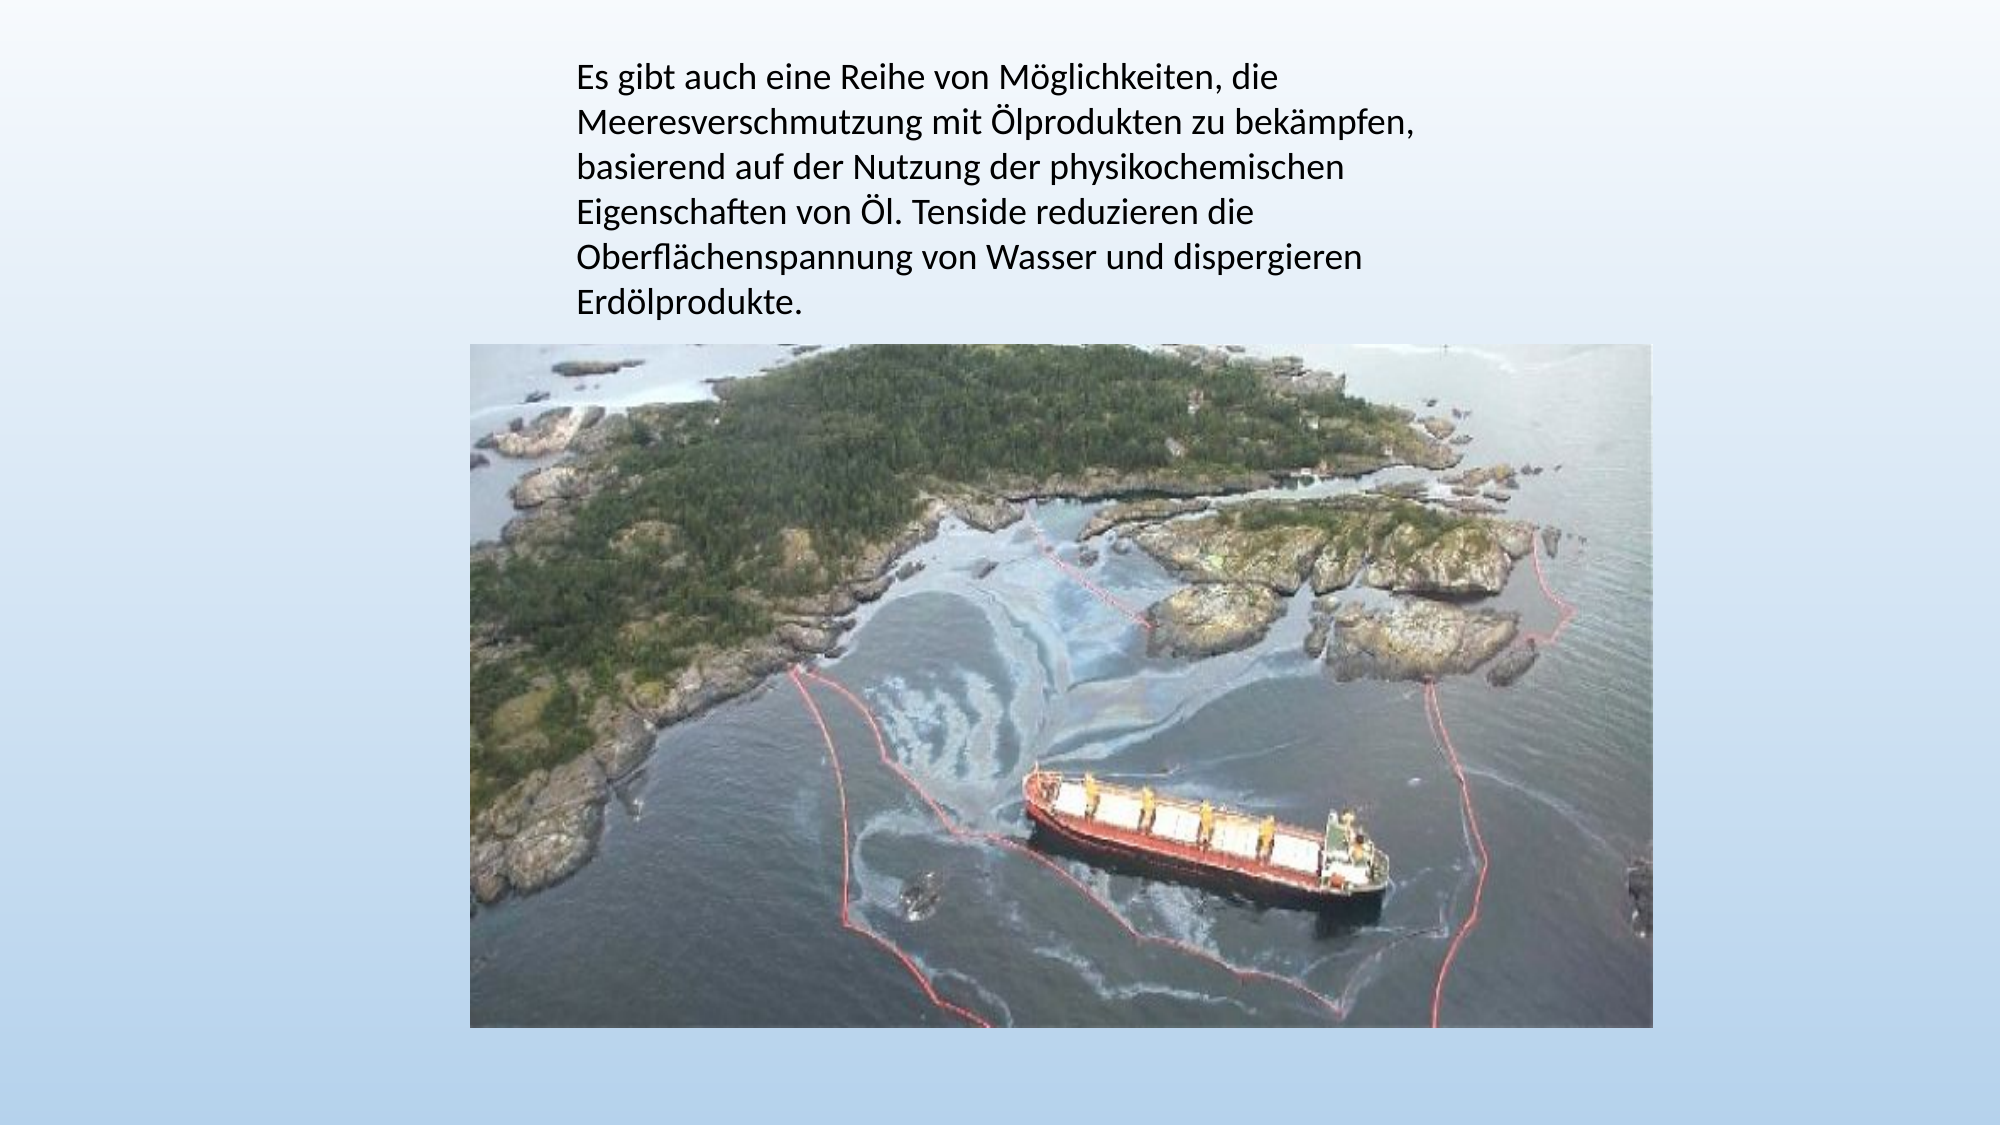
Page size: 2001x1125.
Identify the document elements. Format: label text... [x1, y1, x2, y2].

text_box Es gibt auch eine Reihe von Möglichkeiten, die Meeresverschmutzung mit Ölprodukten zu bekämpfen, basierend auf der Nutzung der physikochemischen Eigenschaften von Öl. Tenside reduzieren die Oberflächenspannung von Wasser und dispergieren Erdölprodukte. [561, 0, 1562, 330]
picture [470, 344, 1653, 1028]
